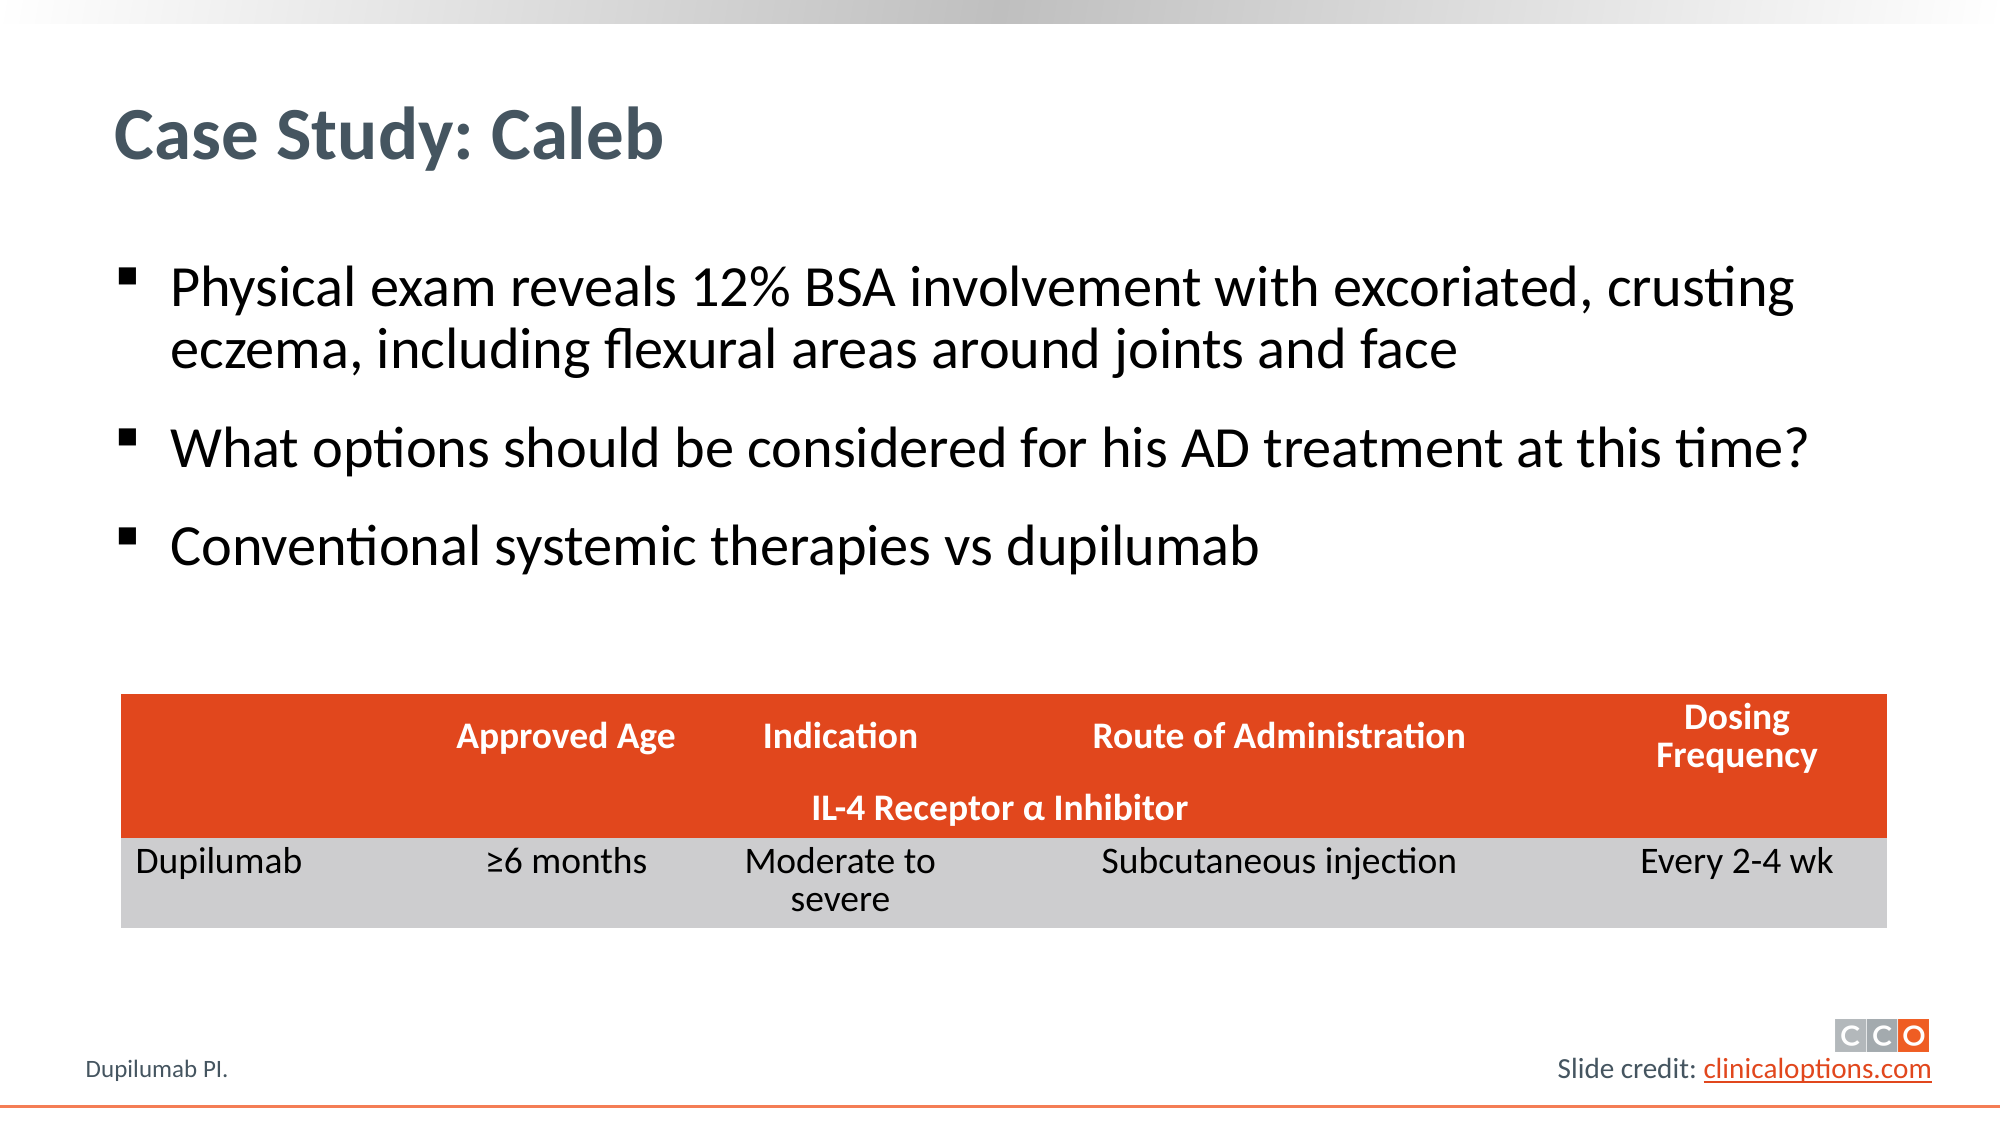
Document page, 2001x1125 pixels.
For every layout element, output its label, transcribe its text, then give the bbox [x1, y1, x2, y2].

table_header Indication [709, 694, 972, 785]
table_cell Every 2-4 wk [1587, 838, 1887, 928]
table_cell Subcutaneous injection [972, 838, 1587, 928]
slide_number 9 [1937, 1059, 2000, 1110]
list Physical exam reveals 12% BSA involvement with excoriated, crusting eczema, including flexural areas around joints and face What options should be considered for his AD treatment at this time? Conventional systemic therapies vs dupilumab [99, 248, 1884, 1012]
picture [1835, 1019, 1929, 1052]
table_cell IL-4 Receptor α Inhibitor [121, 785, 1887, 838]
table_cell Moderate to severe [709, 838, 972, 928]
table_cell Dupilumab [121, 838, 424, 928]
table_header [121, 694, 424, 785]
table_header Dosing Frequency [1587, 694, 1887, 785]
table_cell ≥6 months [424, 838, 709, 928]
text_box Dupilumab PI. [85, 1052, 1824, 1083]
table_header Route of Administration [972, 694, 1587, 785]
table_header Approved Age [424, 694, 709, 785]
title Case Study: Caleb [100, 39, 1884, 220]
